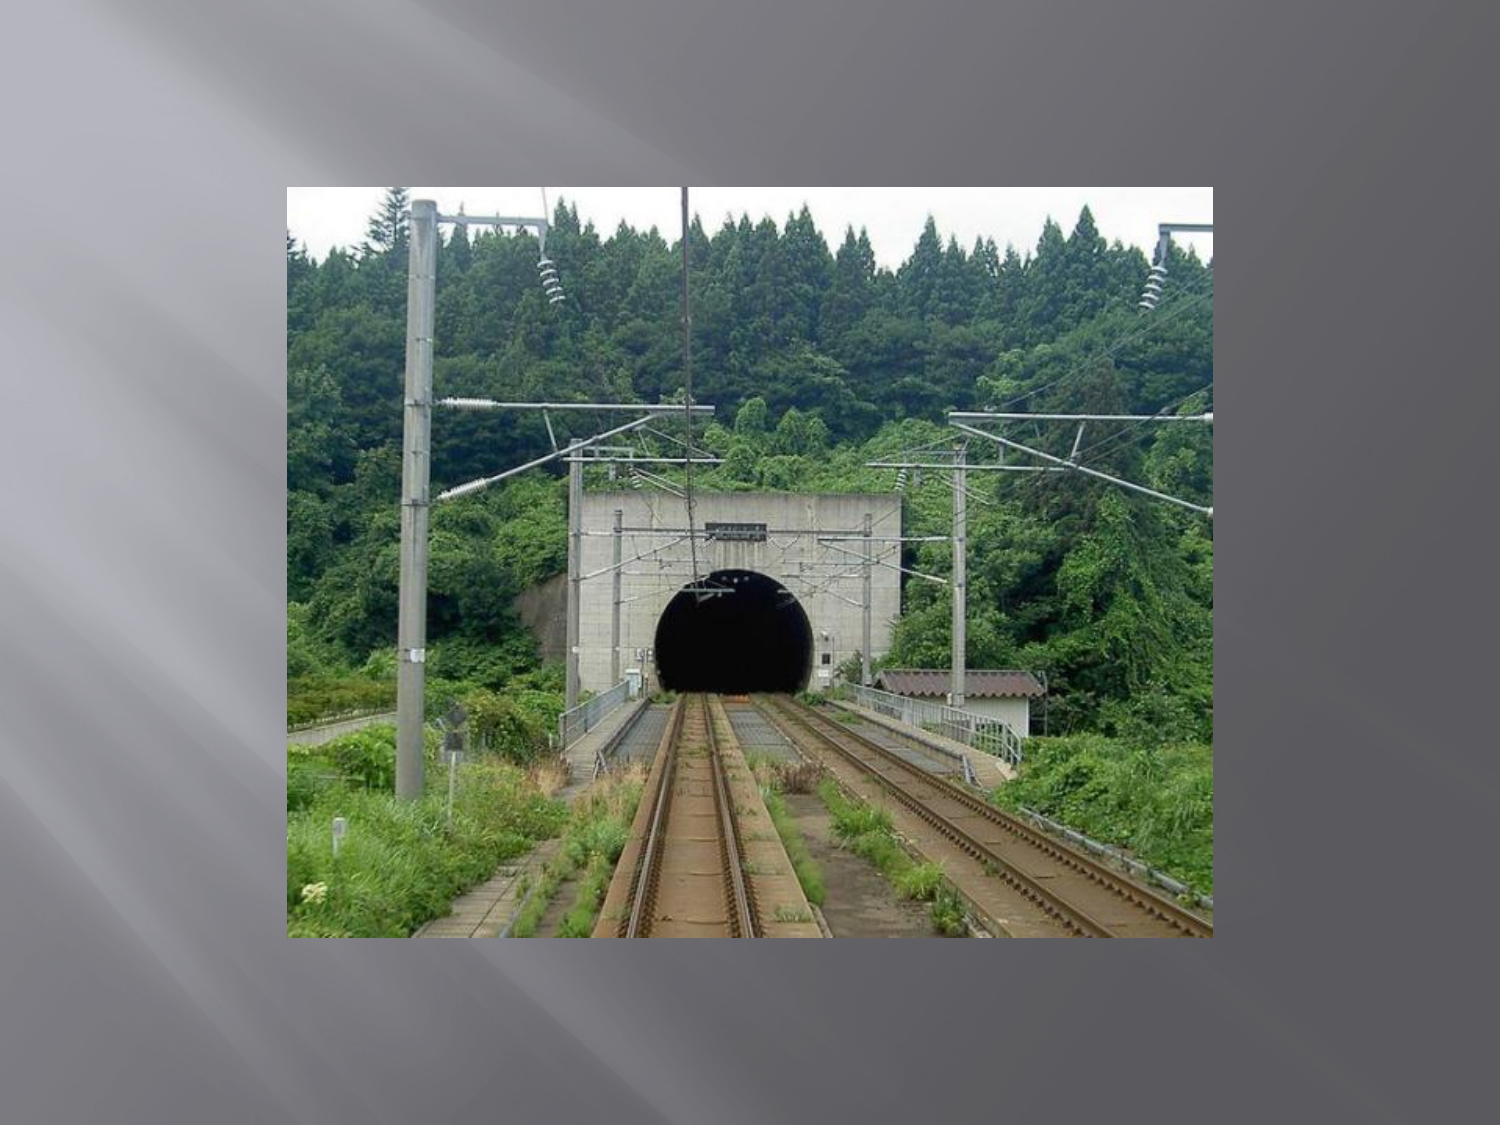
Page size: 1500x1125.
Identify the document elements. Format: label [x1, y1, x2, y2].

picture [287, 187, 1213, 938]
